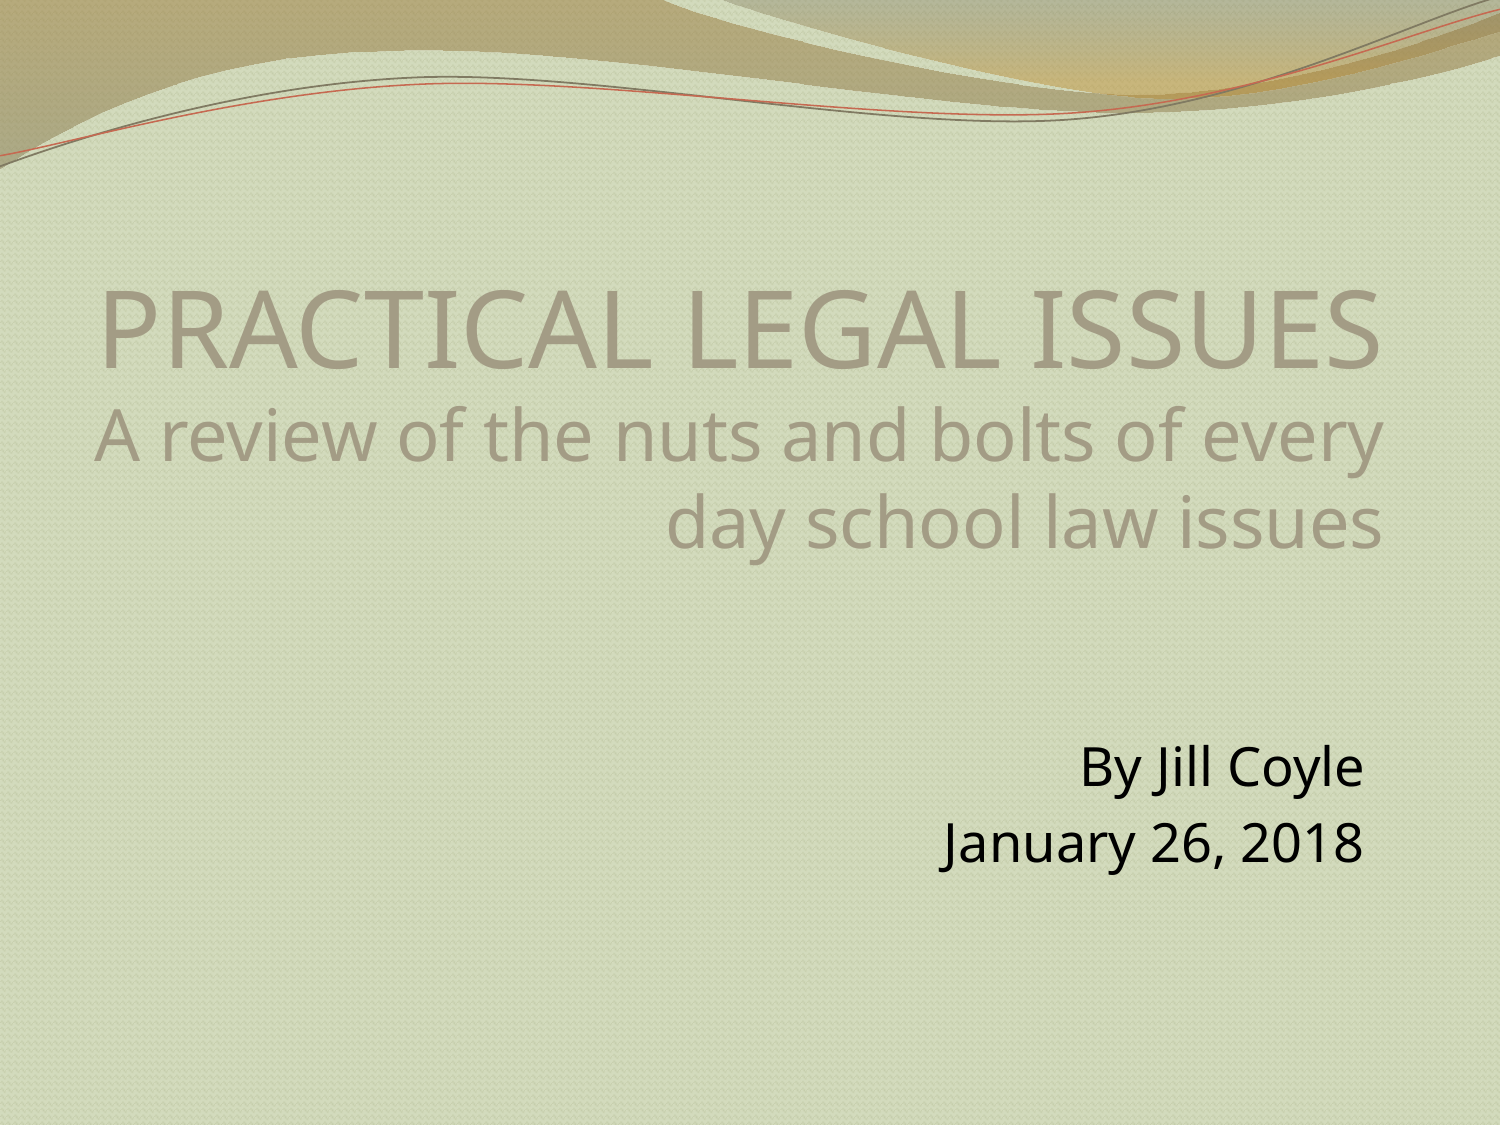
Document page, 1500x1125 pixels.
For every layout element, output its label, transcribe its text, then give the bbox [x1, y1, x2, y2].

title PRACTICAL LEGAL ISSUES A review of the nuts and bolts of every day school law issues [62, 224, 1388, 563]
subtitle By Jill Coyle January 26, 2018 [87, 725, 1376, 913]
